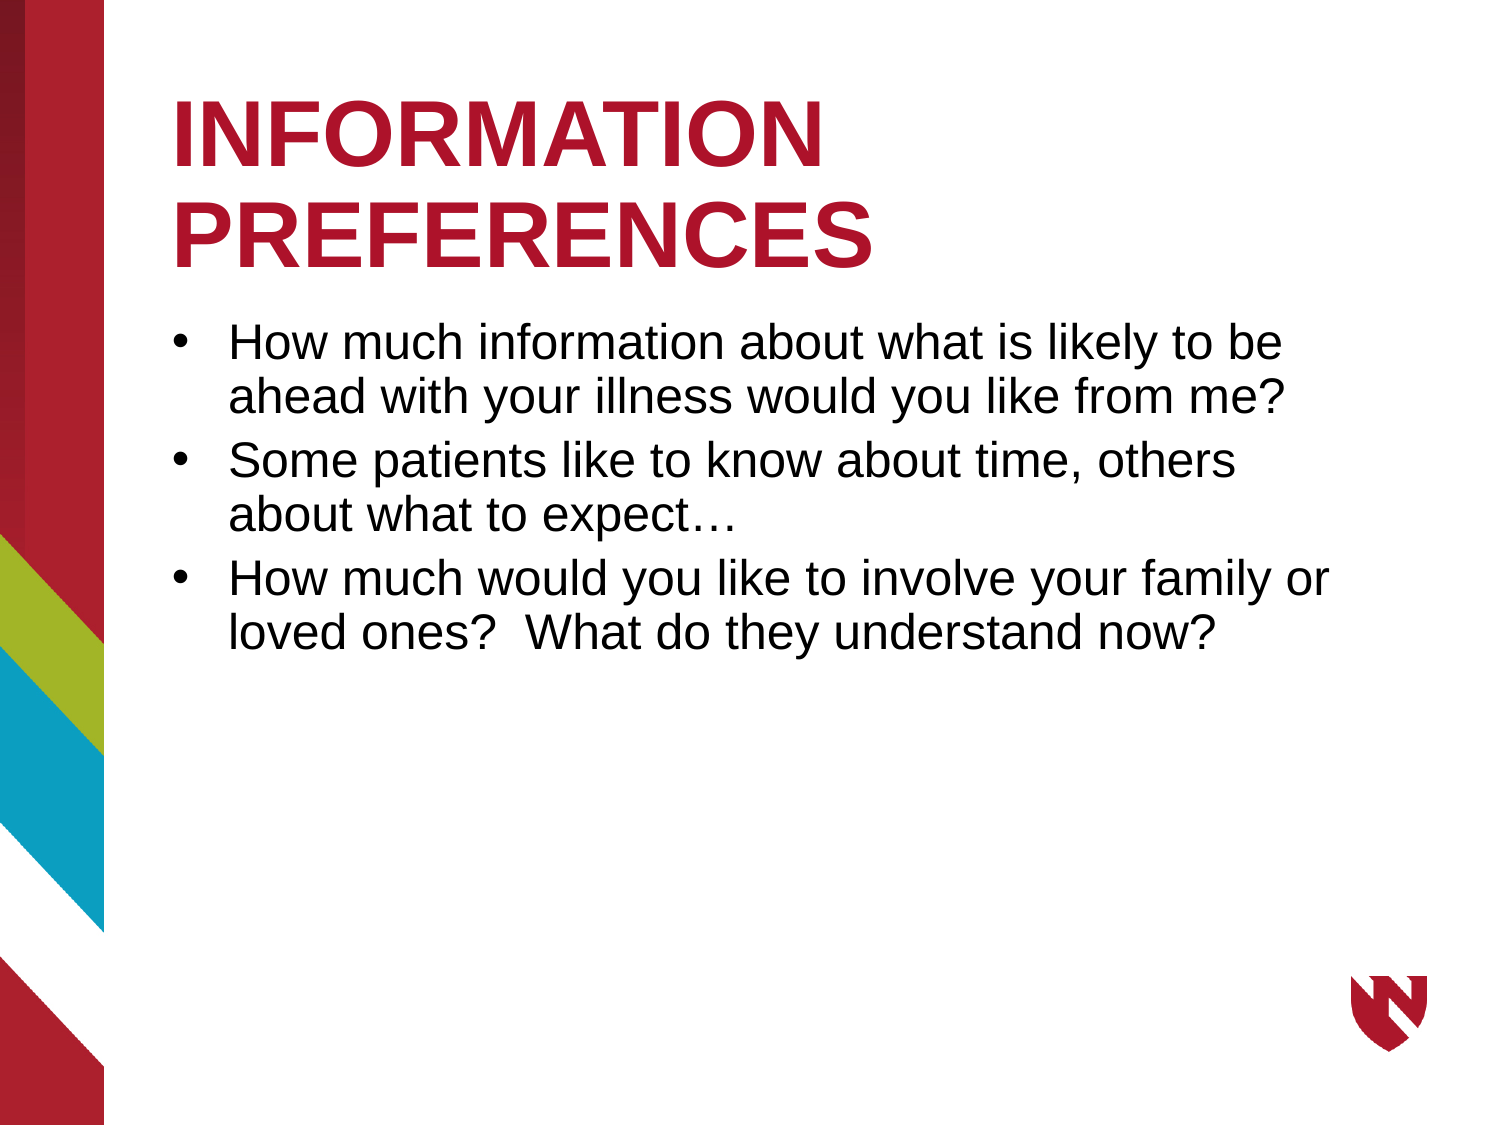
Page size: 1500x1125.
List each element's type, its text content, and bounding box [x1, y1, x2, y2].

list How much information about what is likely to be ahead with your illness would you like from me? Some patients like to know about time, others about what to expect… How much would you like to involve your family or loved ones? What do they understand now? [156, 308, 1352, 957]
picture [0, 0, 1500, 1125]
title INFORMATION PREFERENCES [156, 64, 1405, 288]
